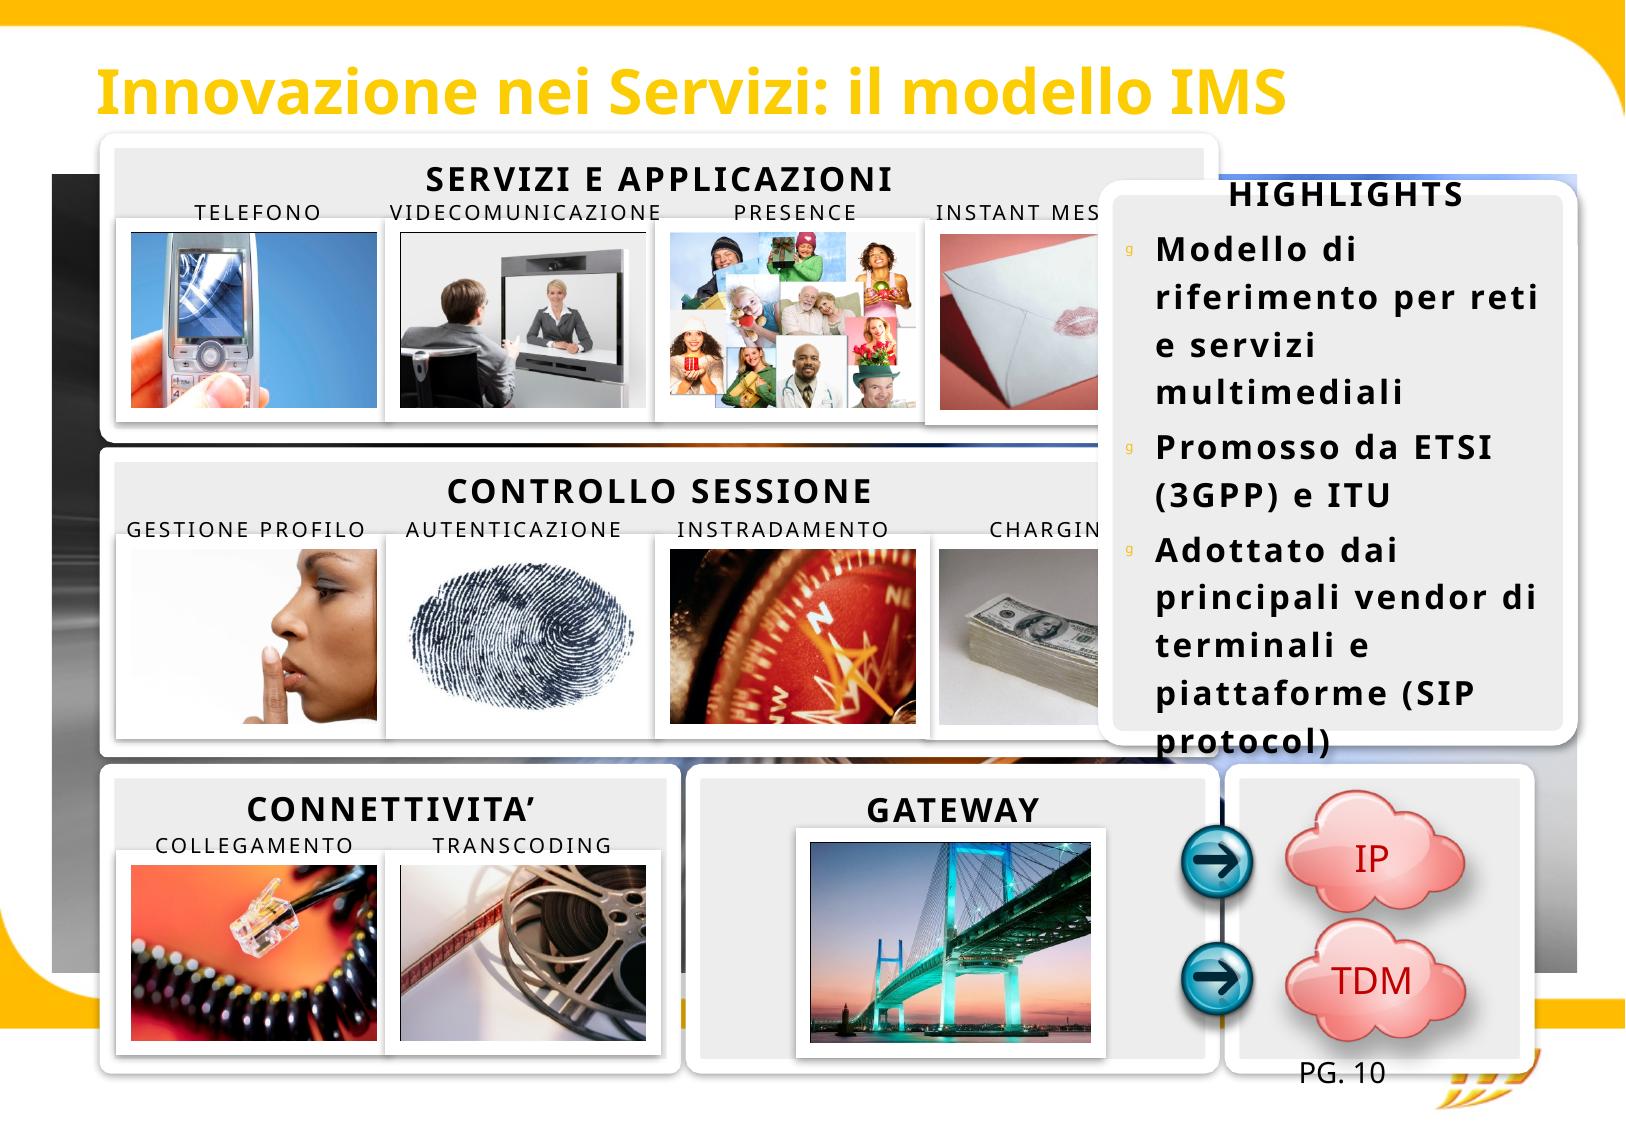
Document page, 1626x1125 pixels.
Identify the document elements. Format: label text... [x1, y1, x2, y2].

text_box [106, 454, 1212, 751]
picture [0, 0, 1625, 1125]
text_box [106, 140, 1212, 437]
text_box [106, 770, 675, 1067]
title Innovazione nei Servizi: il modello IMS [80, 44, 1544, 172]
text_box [692, 770, 1528, 1067]
slide_number PG. 10 [1015, 1074, 1402, 1103]
